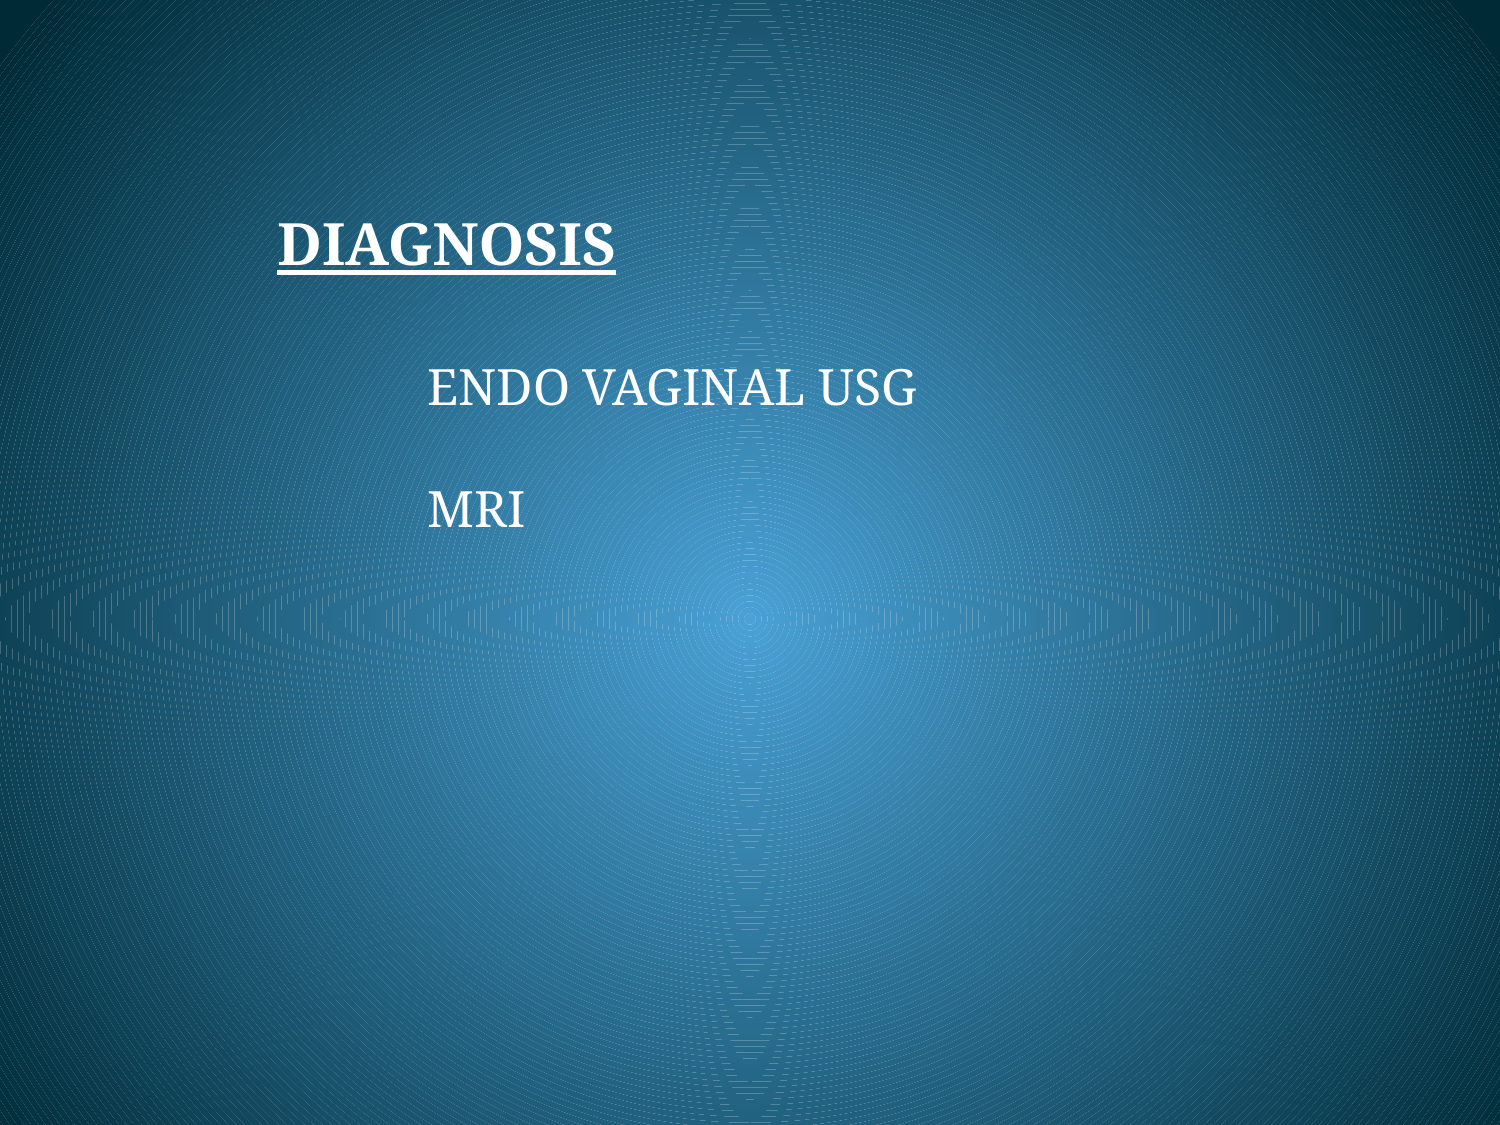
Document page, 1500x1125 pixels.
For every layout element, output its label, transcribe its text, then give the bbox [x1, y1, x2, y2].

text_box DIAGNOSIS ENDO VAGINAL USG MRI [262, 200, 1075, 545]
